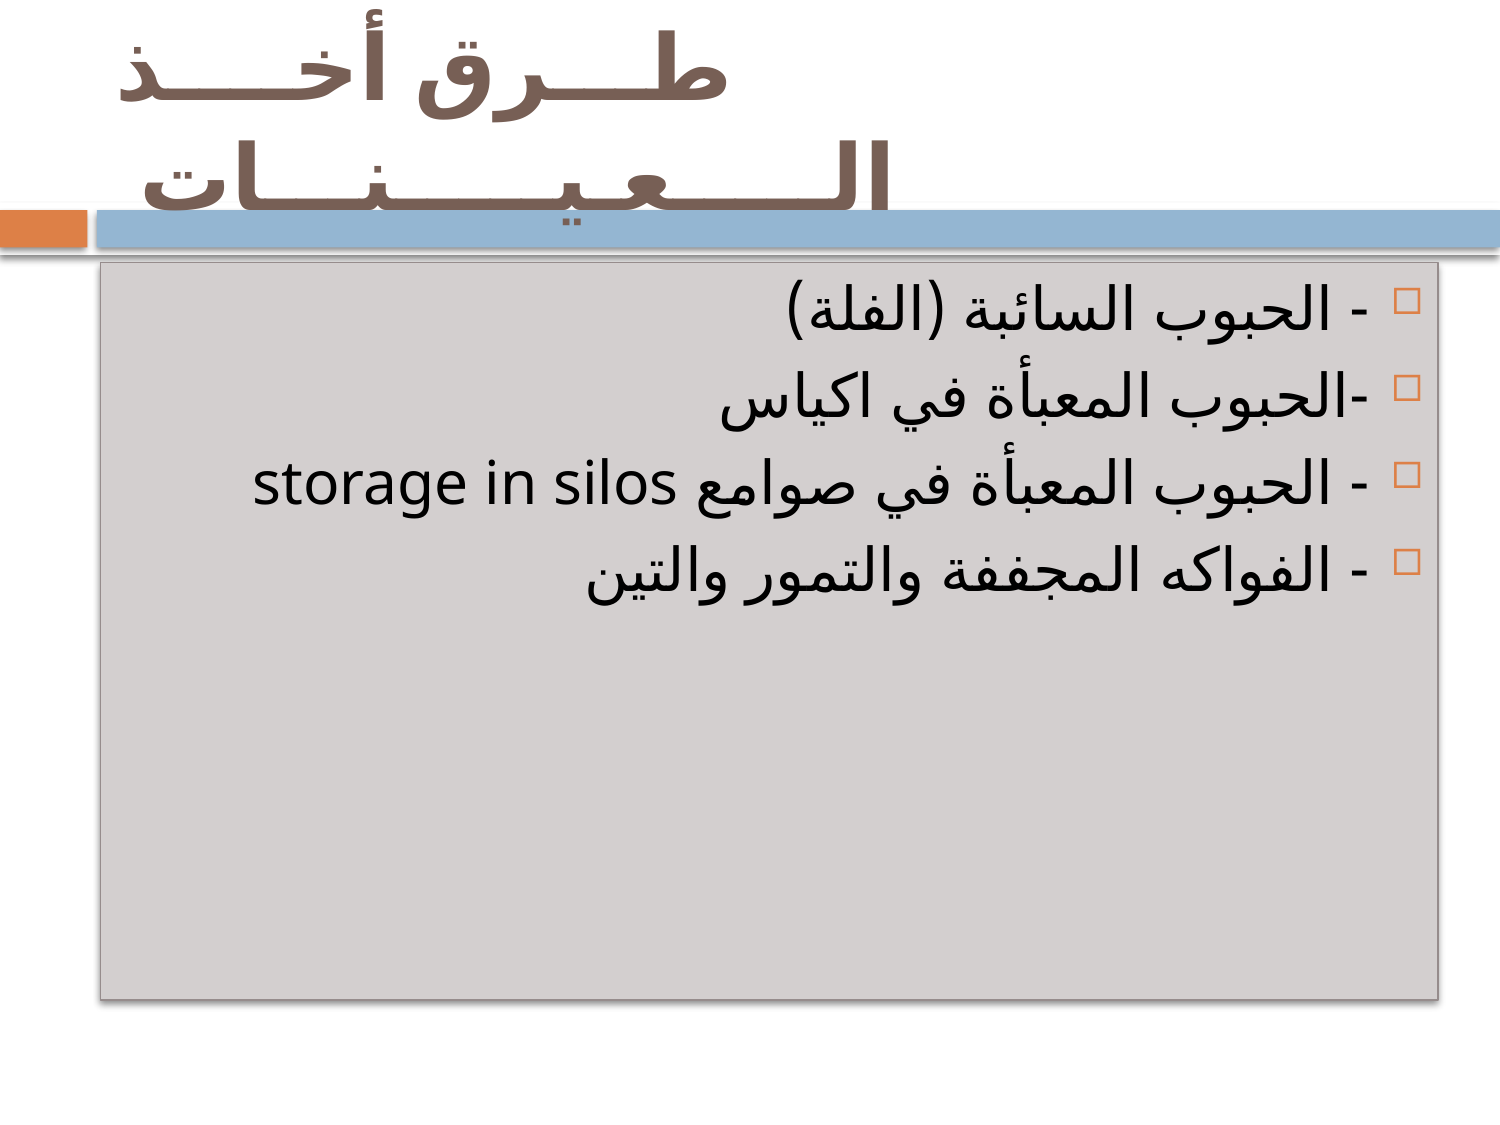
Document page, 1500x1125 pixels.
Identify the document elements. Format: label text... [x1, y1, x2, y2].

list - الحبوب السائبة (الفلة) -الحبوب المعبأة في اكياس - الحبوب المعبأة في صوامع storage in silos - الفواكه المجففة والتمور والتين [100, 262, 1439, 1001]
title طـــرق أخــــذ الـــــعـيـــــنـــات [100, 37, 1438, 200]
